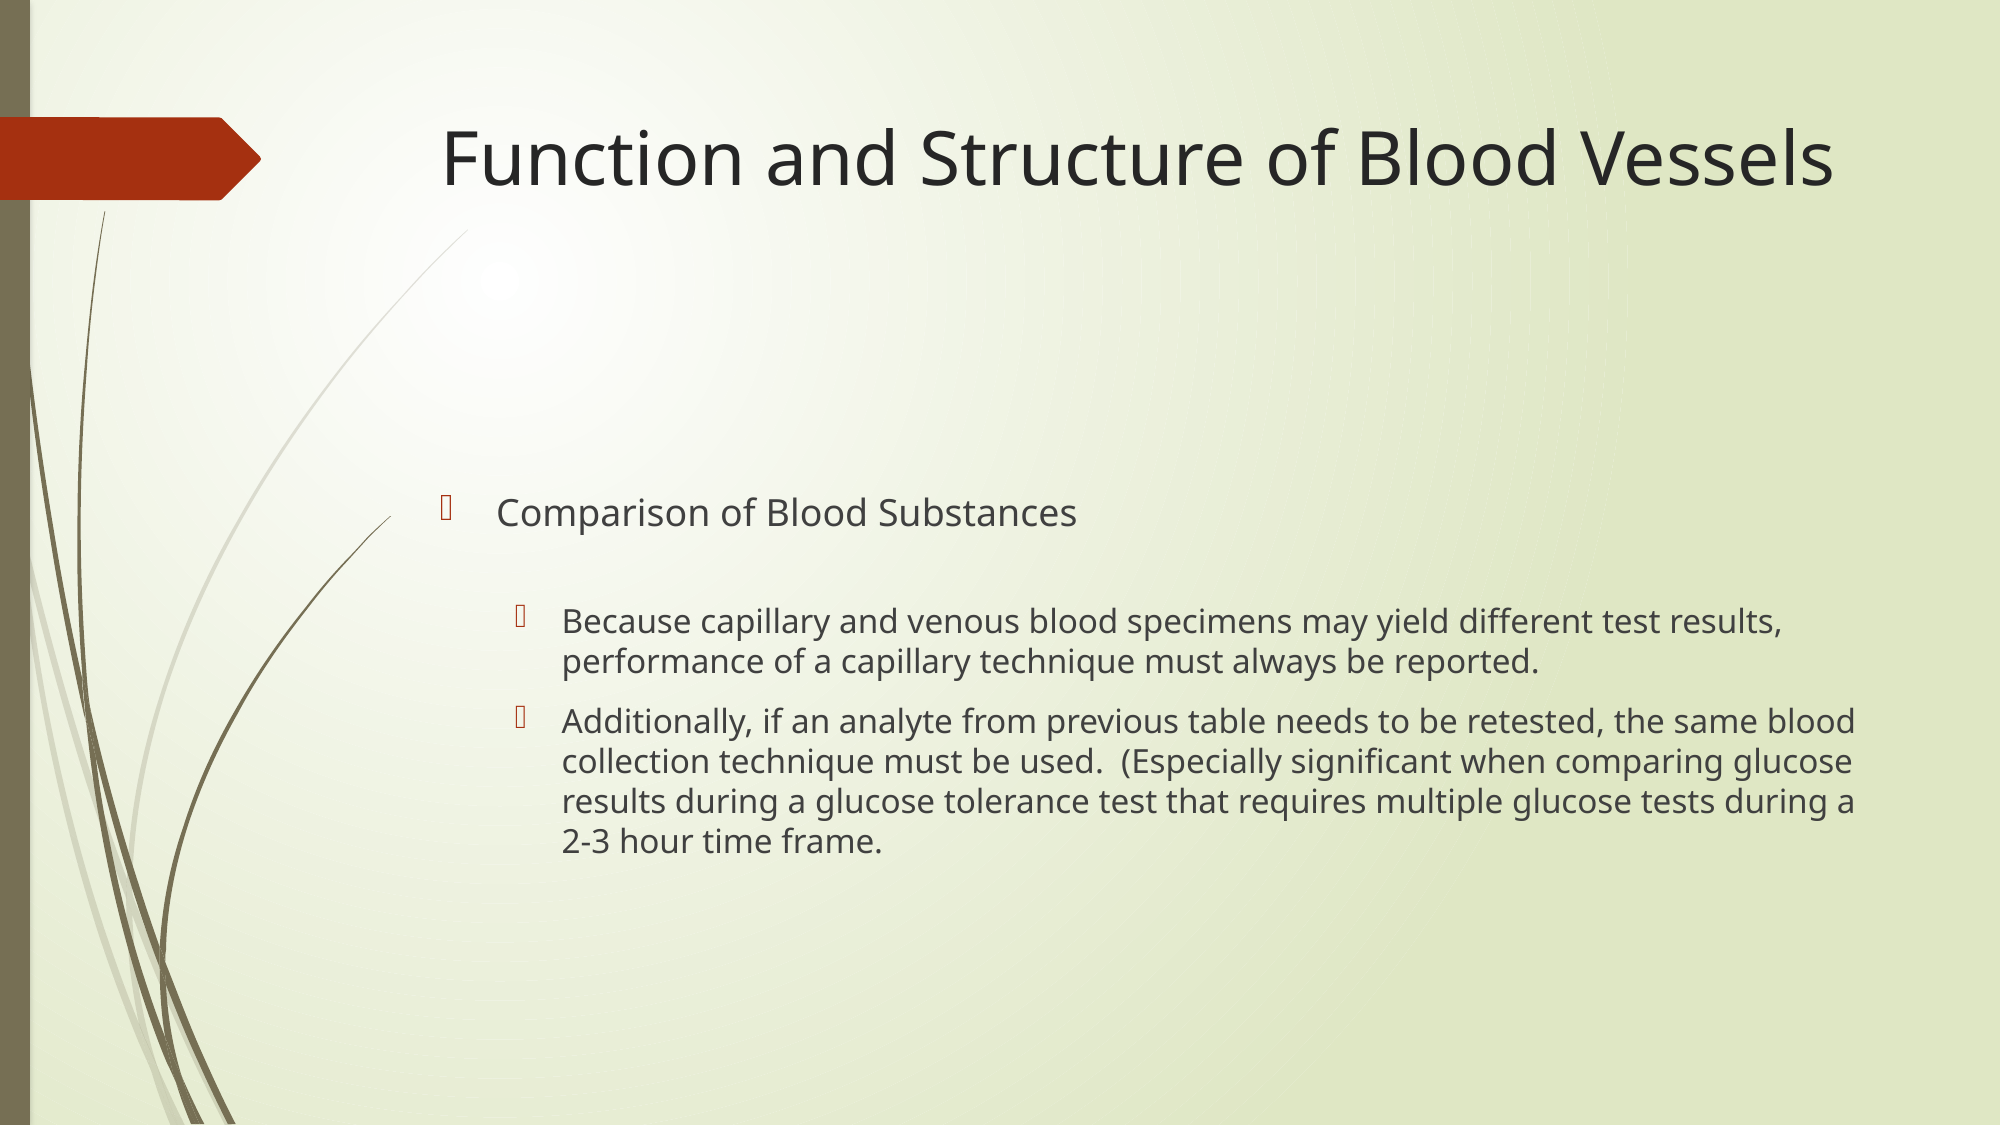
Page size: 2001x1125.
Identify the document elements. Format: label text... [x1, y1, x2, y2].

title Function and Structure of Blood Vessels [425, 102, 1888, 313]
list Comparison of Blood Substances Because capillary and venous blood specimens may yield different test results, performance of a capillary technique must always be reported. Additionally, if an analyte from previous table needs to be retested, the same blood collection technique must be used. (Especially significant when comparing glucose results during a glucose tolerance test that requires multiple glucose tests during a 2-3 hour time frame. [424, 350, 1888, 970]
